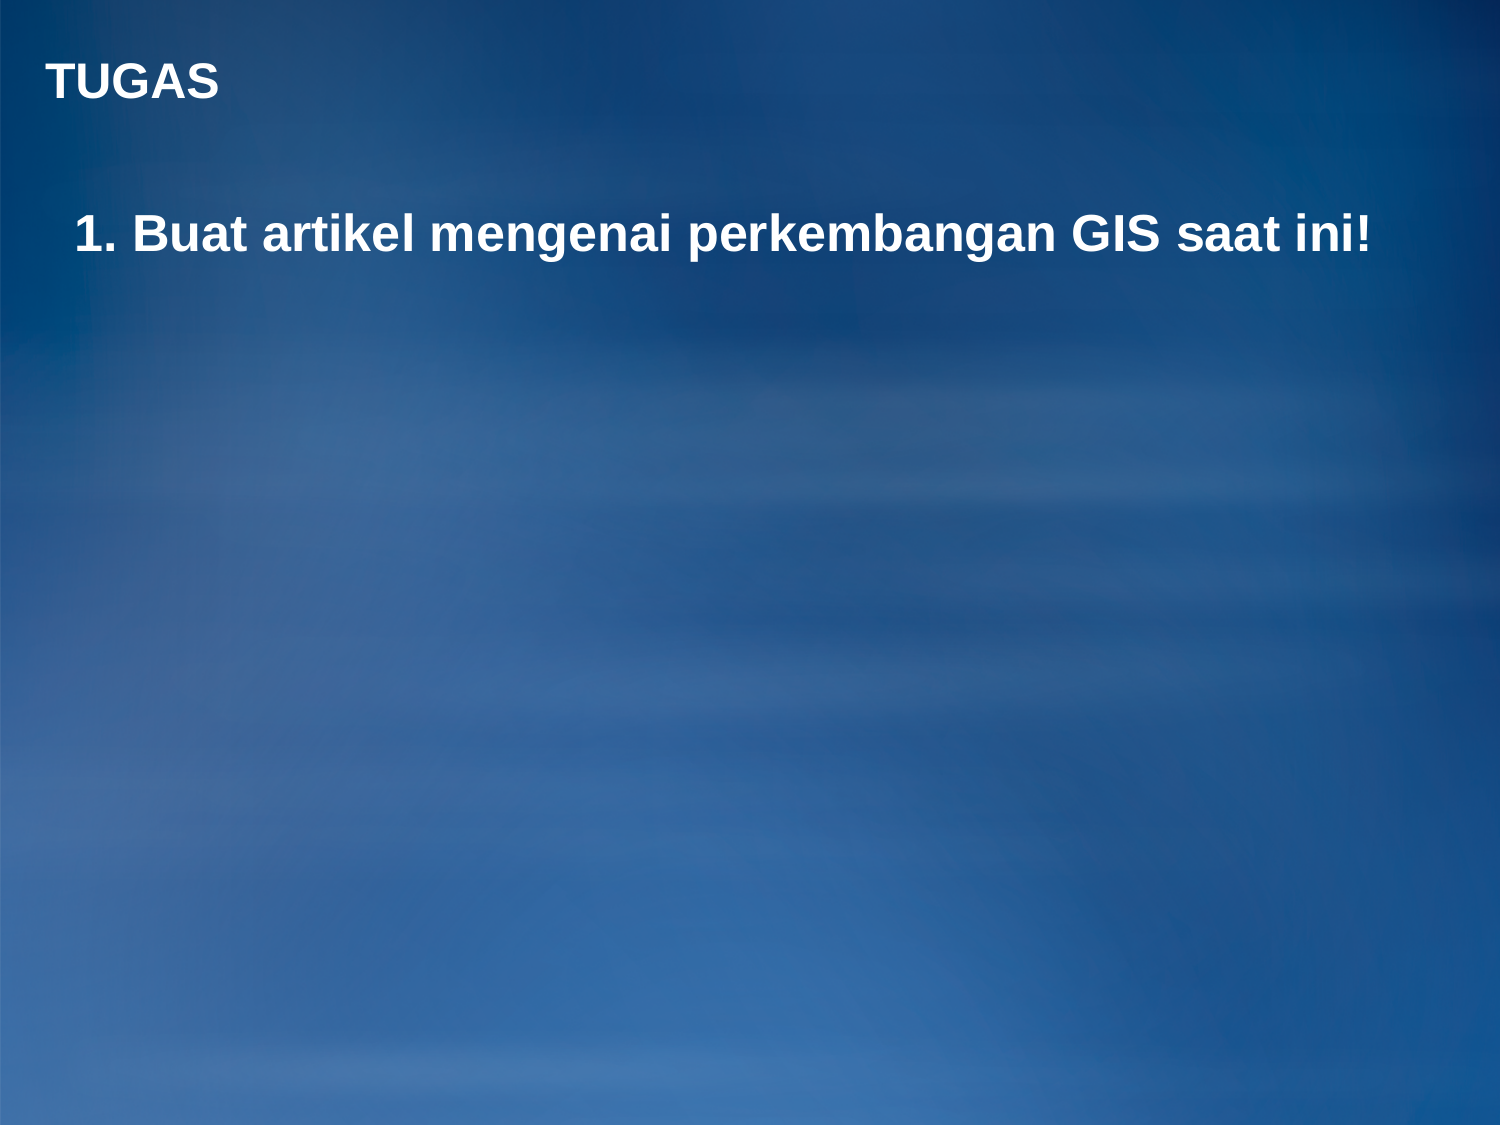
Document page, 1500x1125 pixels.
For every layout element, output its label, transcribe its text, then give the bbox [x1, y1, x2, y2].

text_box 1. Buat artikel mengenai perkembangan GIS saat ini! [59, 192, 1475, 270]
title TUGAS [29, 40, 1477, 200]
picture [0, 0, 1500, 1125]
